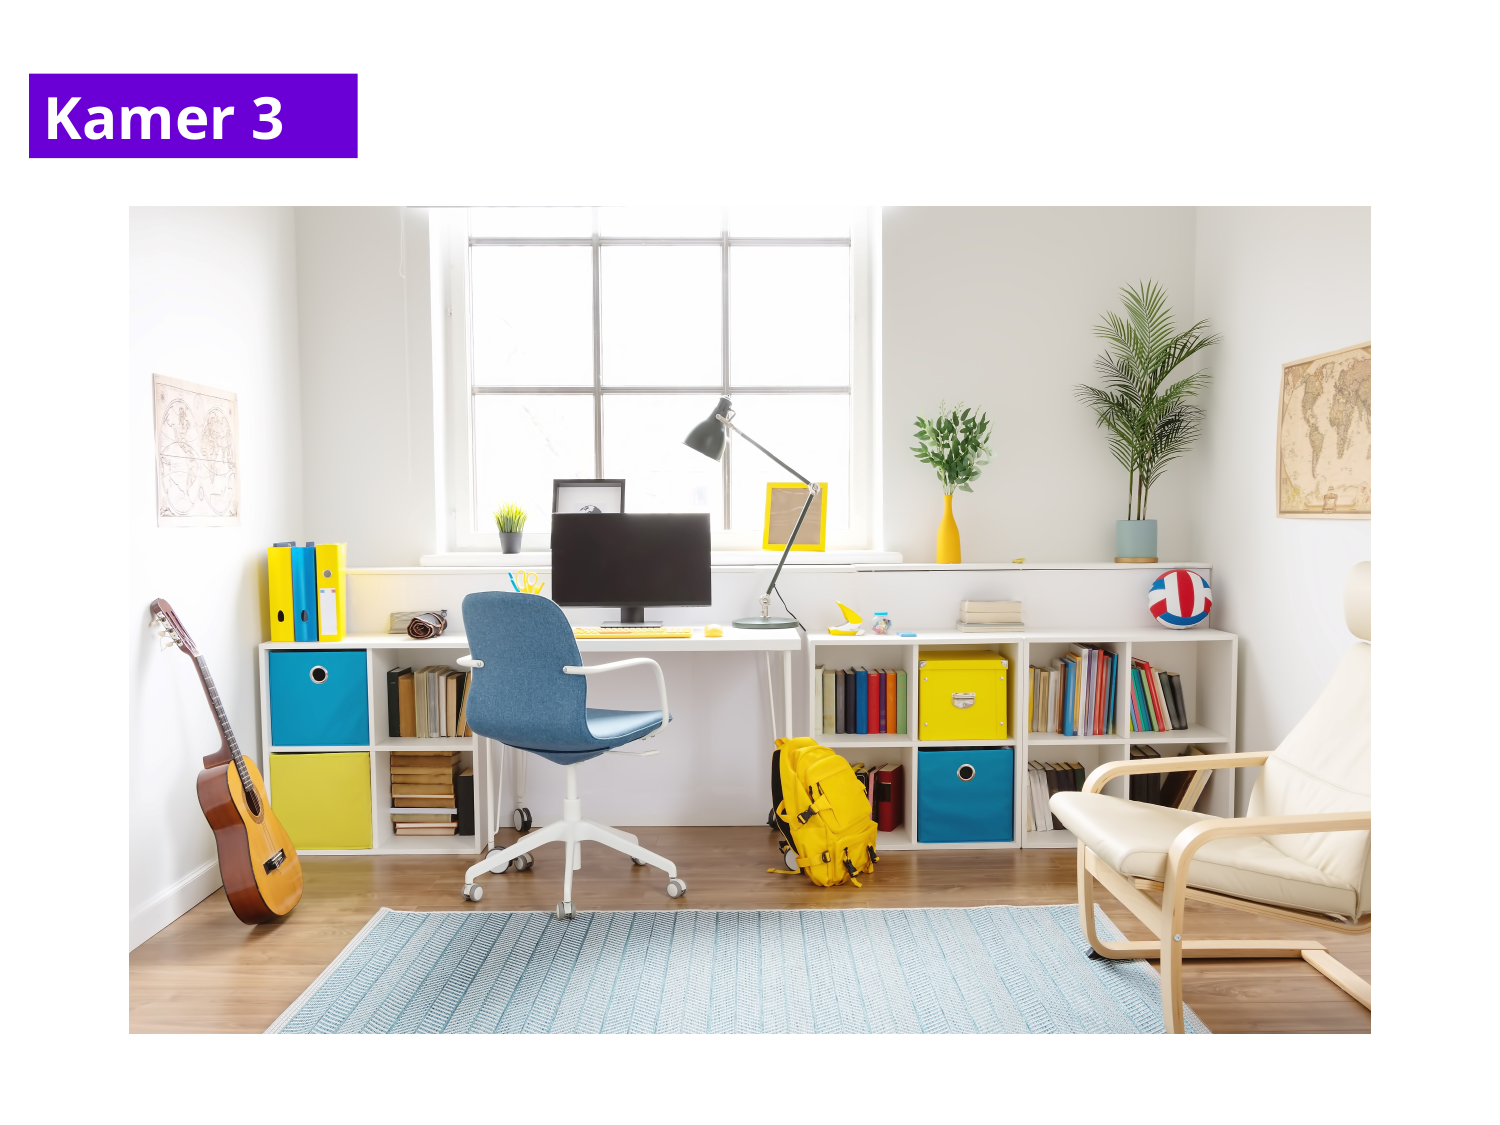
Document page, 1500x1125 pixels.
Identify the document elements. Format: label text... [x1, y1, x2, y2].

picture [129, 206, 1371, 1034]
text_box Kamer 3 [29, 73, 358, 159]
